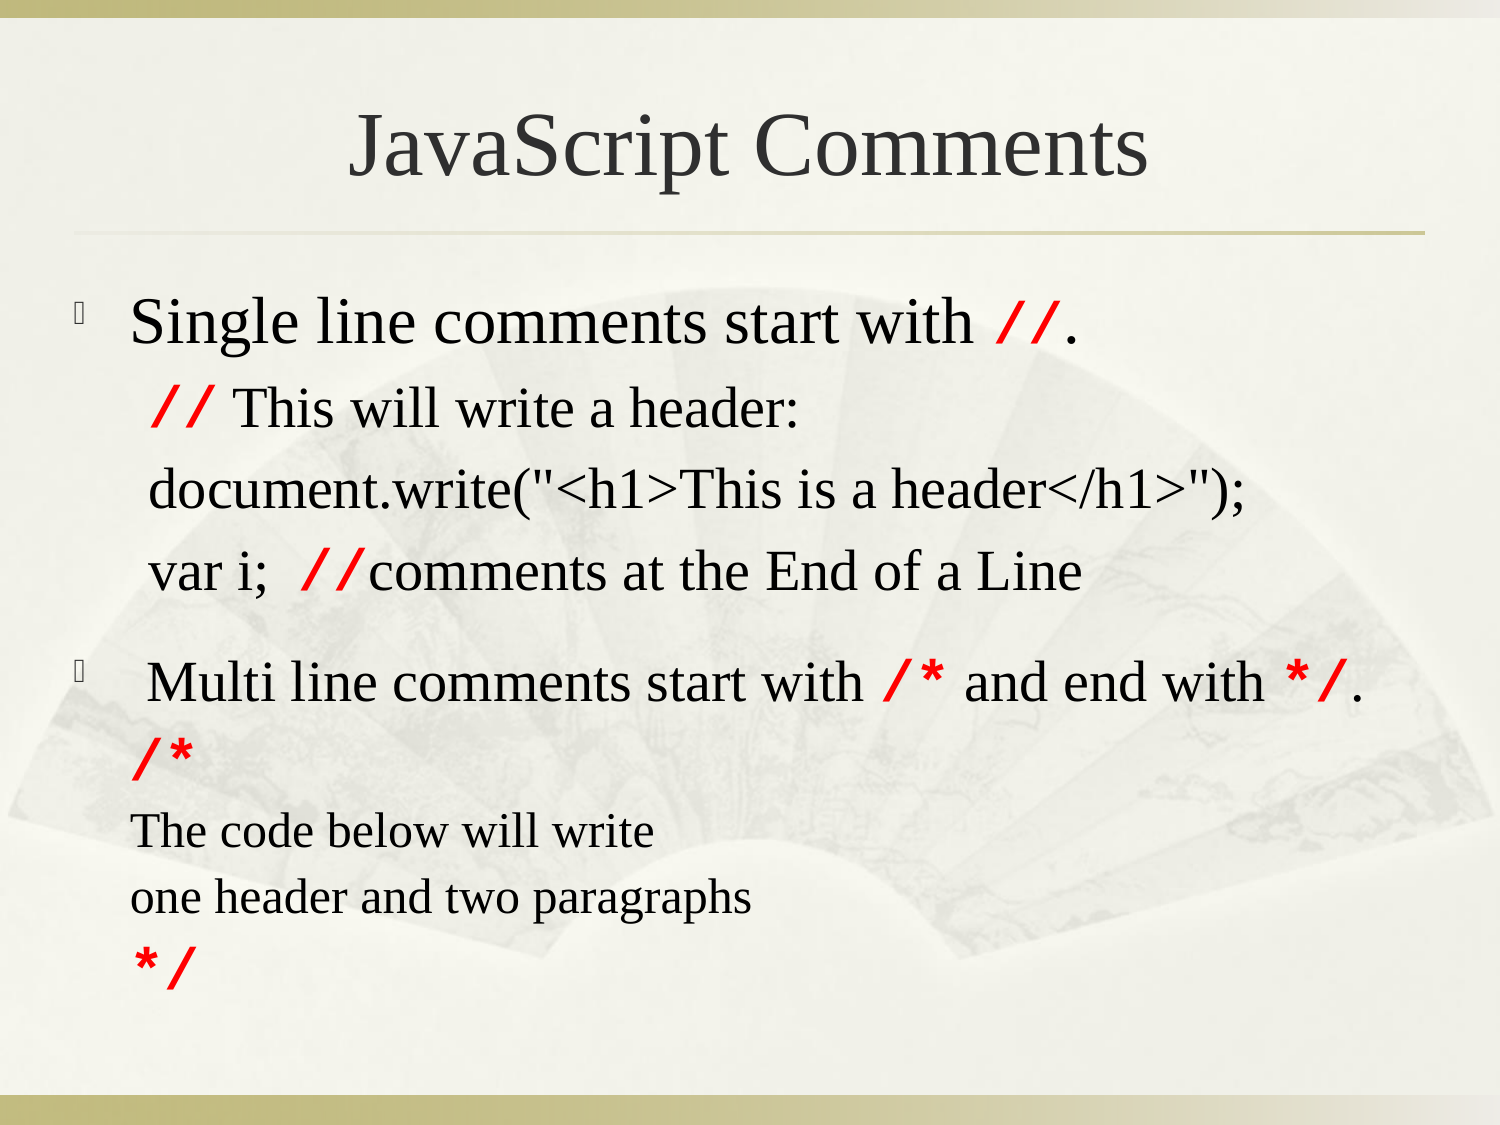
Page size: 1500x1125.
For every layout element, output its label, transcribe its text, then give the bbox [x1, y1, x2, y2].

list Single line comments start with //. // This will write a header: document.write("<h1>This is a header</h1>"); var i; //comments at the End of a Line Multi line comments start with /* and end with */. /* The code below will write one header and two paragraphs */ [58, 269, 1477, 1012]
picture [0, 18, 1500, 1095]
title JavaScript Comments [75, 45, 1425, 233]
